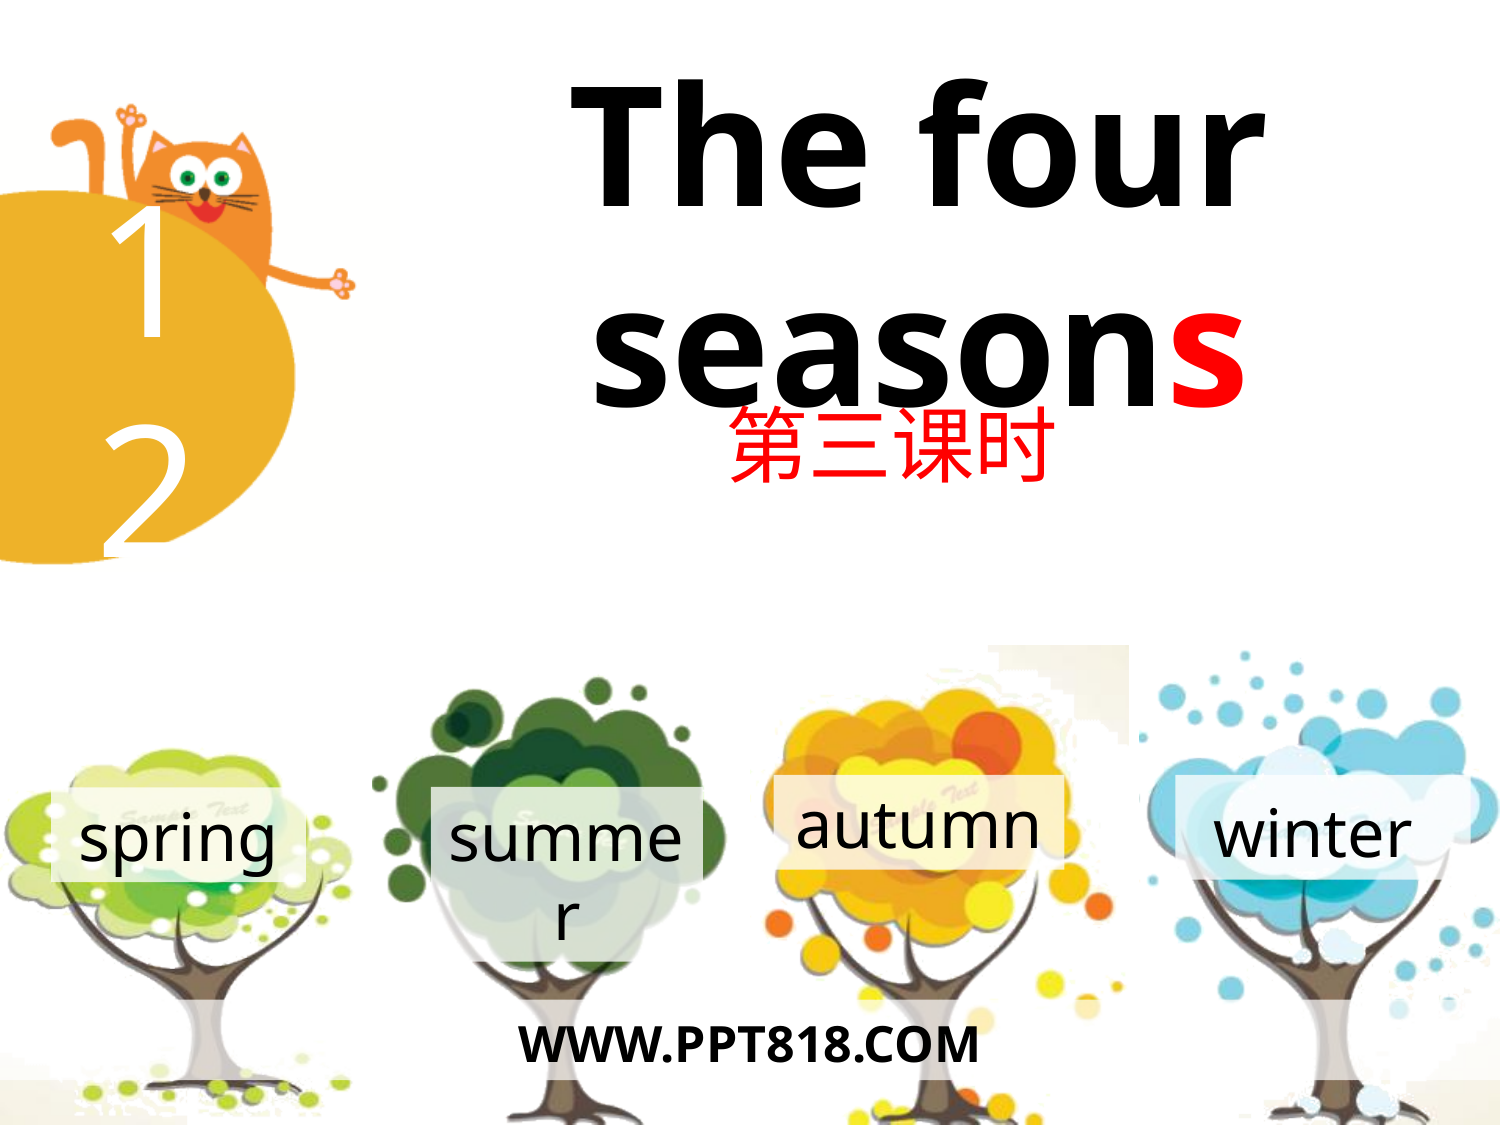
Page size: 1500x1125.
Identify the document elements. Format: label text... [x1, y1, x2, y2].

text_box The four seasons [404, 145, 1484, 334]
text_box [0, 594, 1500, 1125]
picture [0, 101, 401, 572]
text_box 第三课时 [631, 385, 1152, 501]
